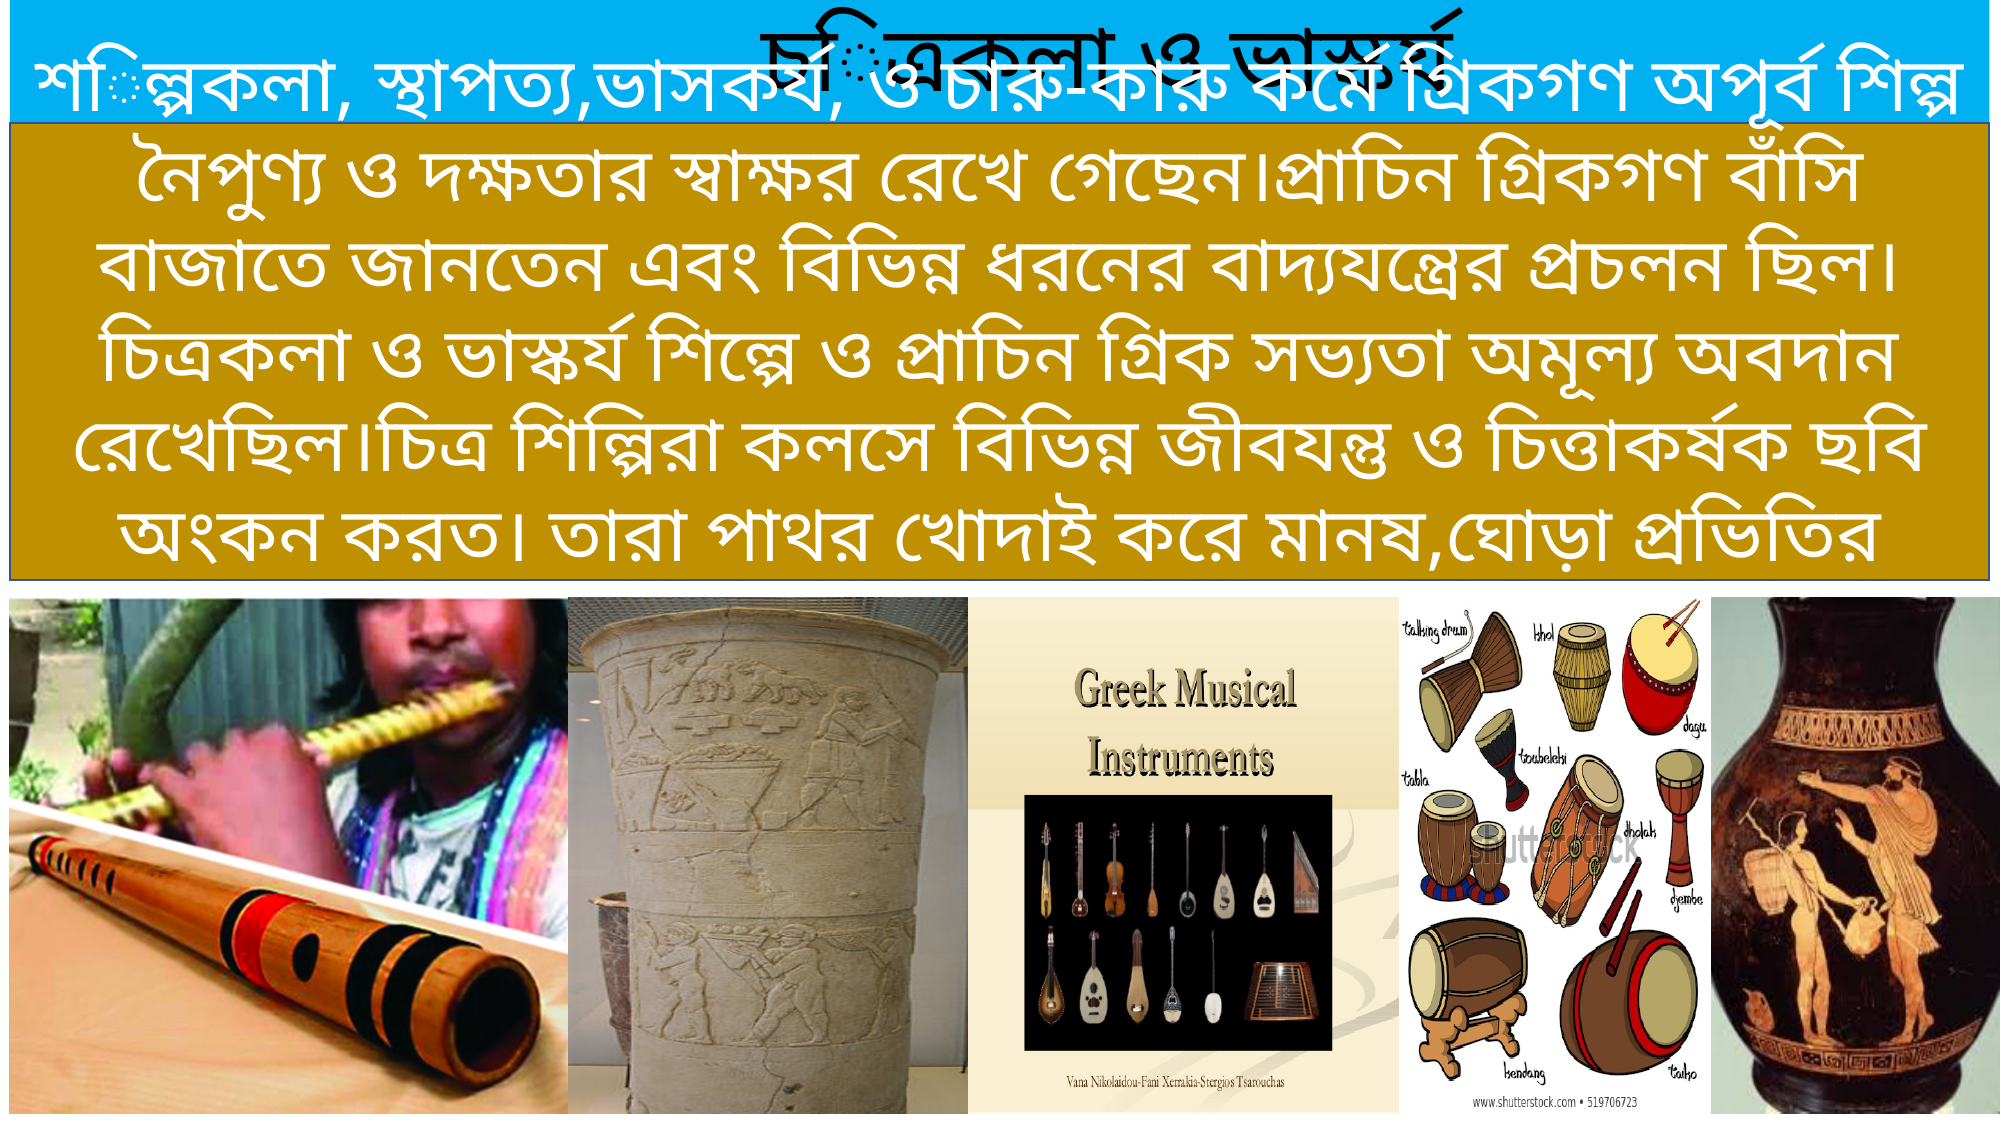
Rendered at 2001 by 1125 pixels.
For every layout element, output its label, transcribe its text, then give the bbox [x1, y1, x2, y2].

text_box শিল্পকলা, স্থাপত্য,ভাসকর্য, ও চারু-কারু কর্মে গ্রিকগণ অপূর্ব শিল্প নৈপুণ্য ও দক্ষতার স্বাক্ষর রেখে গেছেন।প্রাচিন গ্রিকগণ বাঁসি বাজাতে জানতেন এবং বিভিন্ন ধরনের বাদ্যযন্ত্রের প্রচলন ছিল। চিত্রকলা ও ভাস্কর্য শিল্পে ও প্রাচিন গ্রিক সভ্যতা অমূল্য অবদান রেখেছিল।চিত্র শিল্পিরা কলসে বিভিন্ন জীবযন্তু ও চিত্তাকর্ষক ছবি অংকন করত। তারা পাথর খোদাই করে মানষ,ঘোড়া প্রভিতির অবিকল প্রতিকৃতি তৈরিতে সিদ্ধহস্ত ছিল। [9, 122, 1990, 581]
title চিত্রকলা ও ভাস্কর্য [9, 0, 1990, 122]
picture [9, 597, 2000, 1114]
